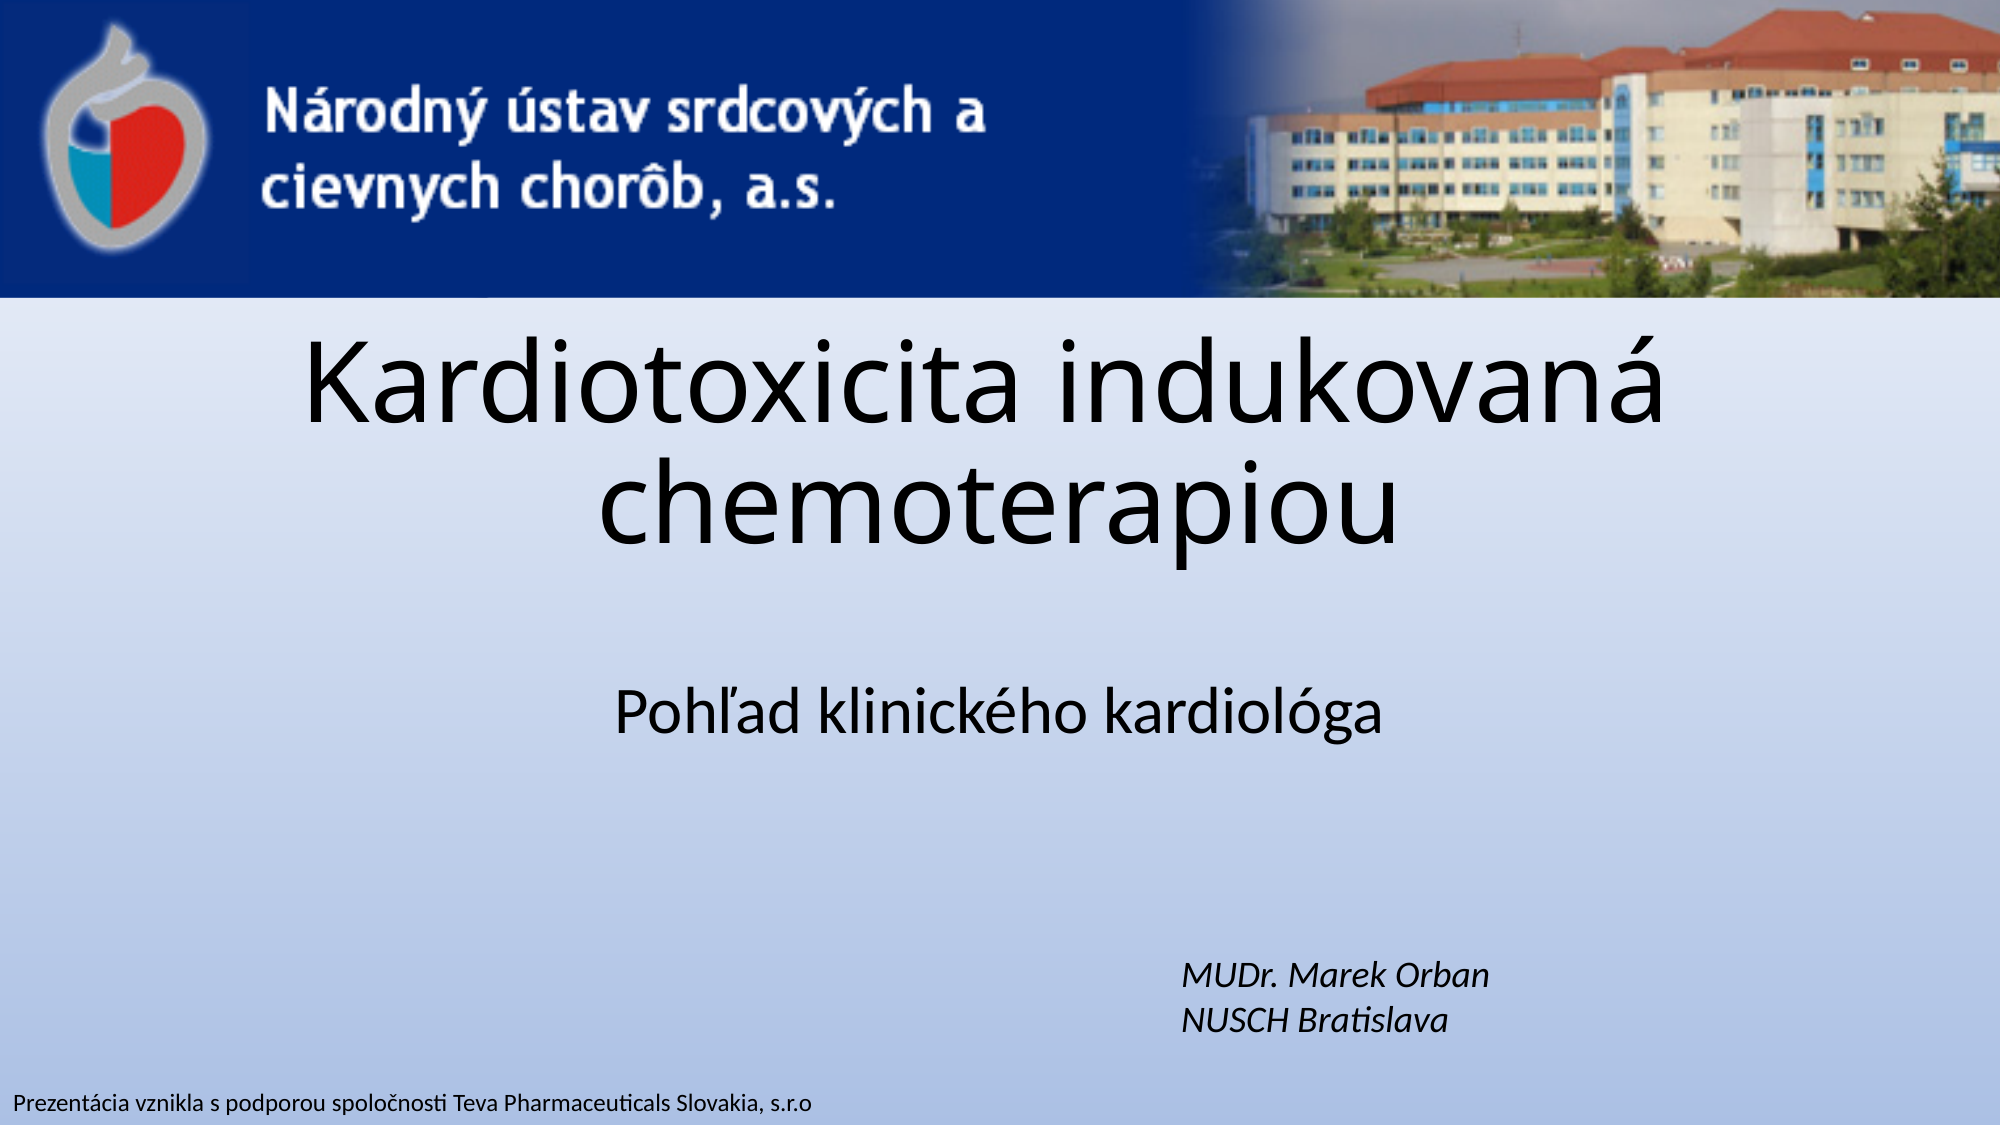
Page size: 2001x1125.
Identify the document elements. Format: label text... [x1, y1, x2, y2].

picture [0, 0, 2000, 298]
text_box MUDr. Marek Orban NUSCH Bratislava [1166, 942, 1926, 1125]
text_box Prezentácia vznikla s podporou spoločnosti Teva Pharmaceuticals Slovakia, s.r.o [0, 1079, 1258, 1125]
title Kardiotoxicita indukovaná chemoterapiou [249, 298, 1750, 576]
subtitle Pohľad klinického kardiológa [249, 668, 1750, 806]
